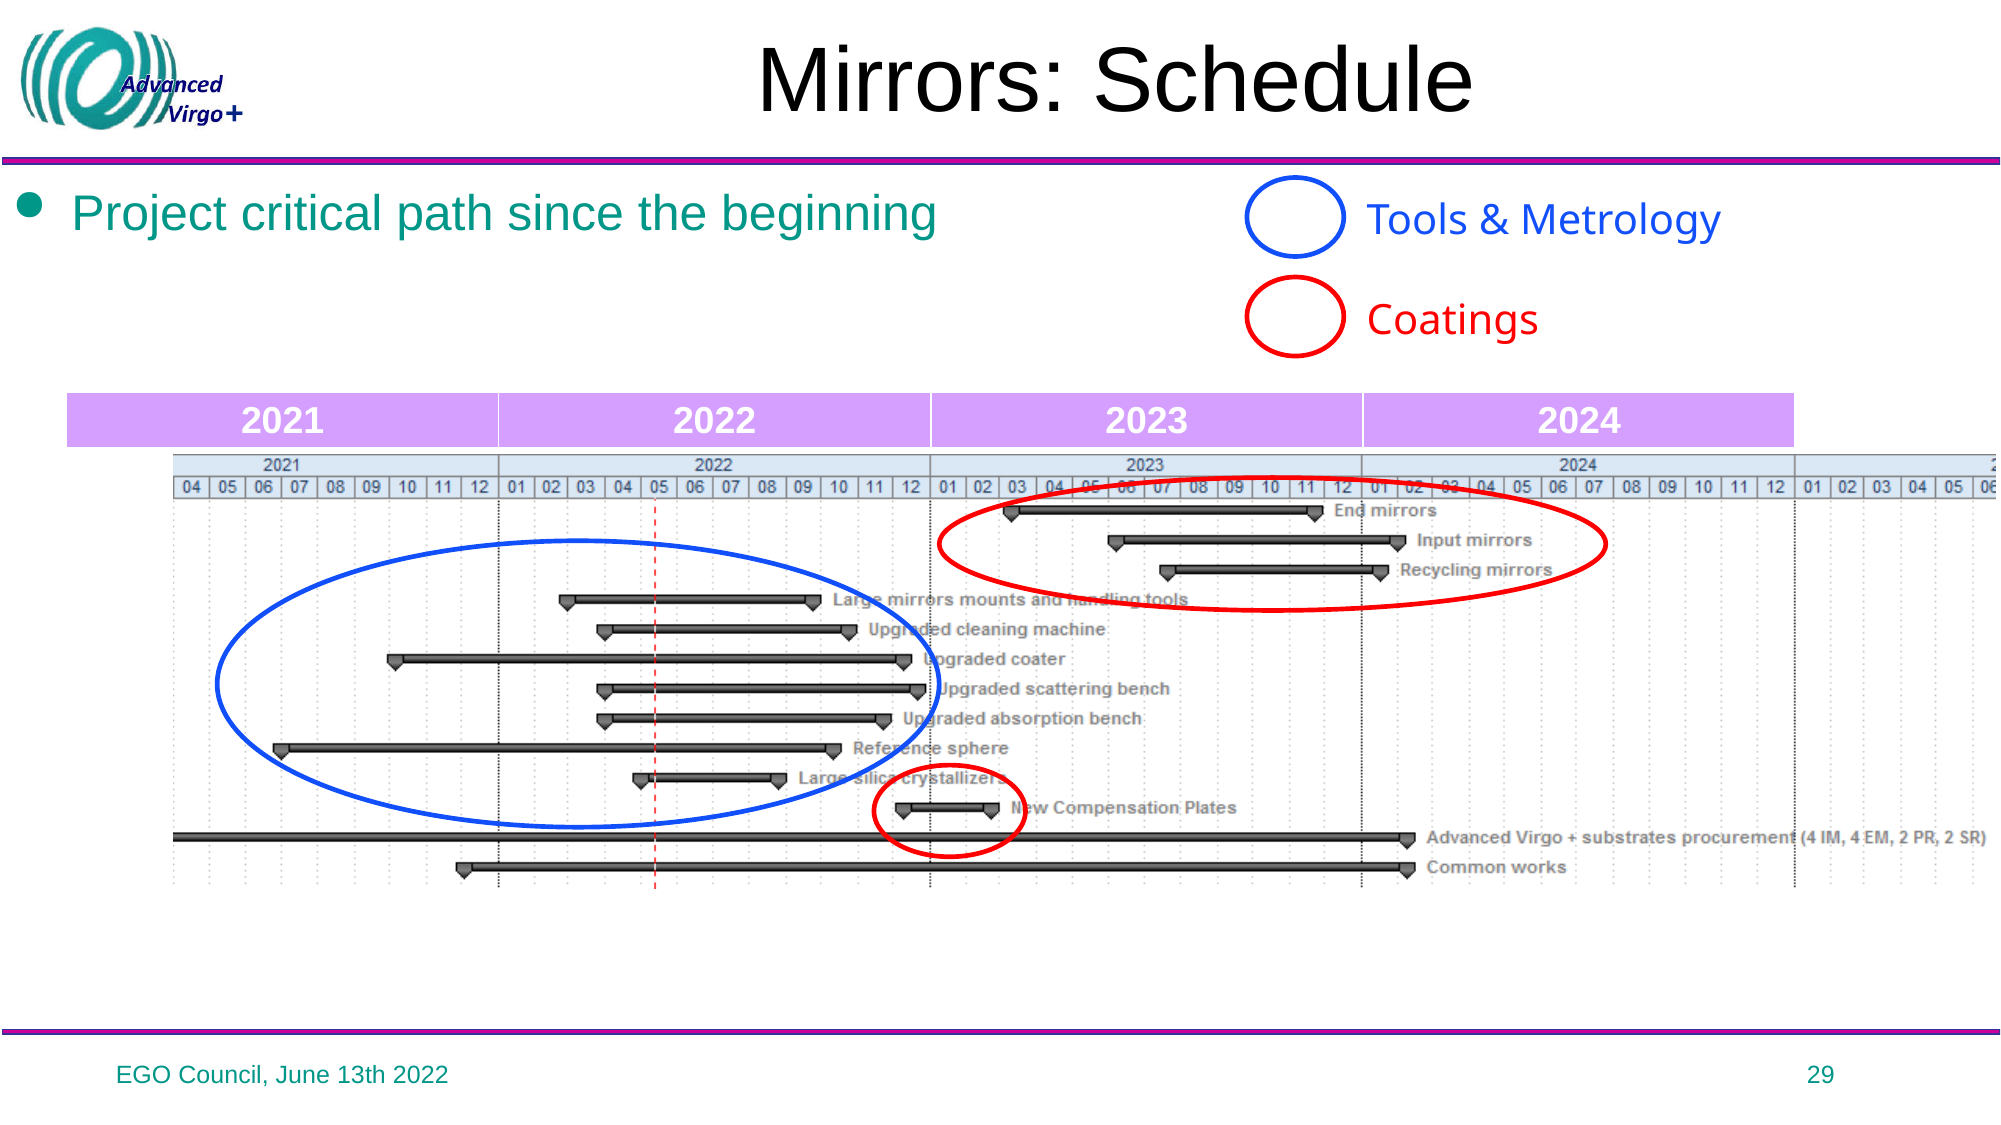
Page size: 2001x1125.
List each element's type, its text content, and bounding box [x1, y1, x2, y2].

text_box [1246, 177, 1344, 257]
table_header 2023 [932, 393, 1362, 447]
text_box [1246, 277, 1344, 357]
slide_number 29 [1433, 1035, 1851, 1112]
table_header 2024 [1364, 393, 1794, 447]
table_header 2021 [67, 393, 498, 447]
picture [173, 454, 1996, 889]
table_header 2022 [499, 393, 930, 447]
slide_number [100, 1035, 596, 1112]
list Project critical path since the beginning [0, 172, 2000, 1025]
title Mirrors: Schedule [331, 36, 1902, 138]
picture [0, 23, 259, 137]
text_box Tools & Metrology Coatings [1351, 185, 1736, 350]
